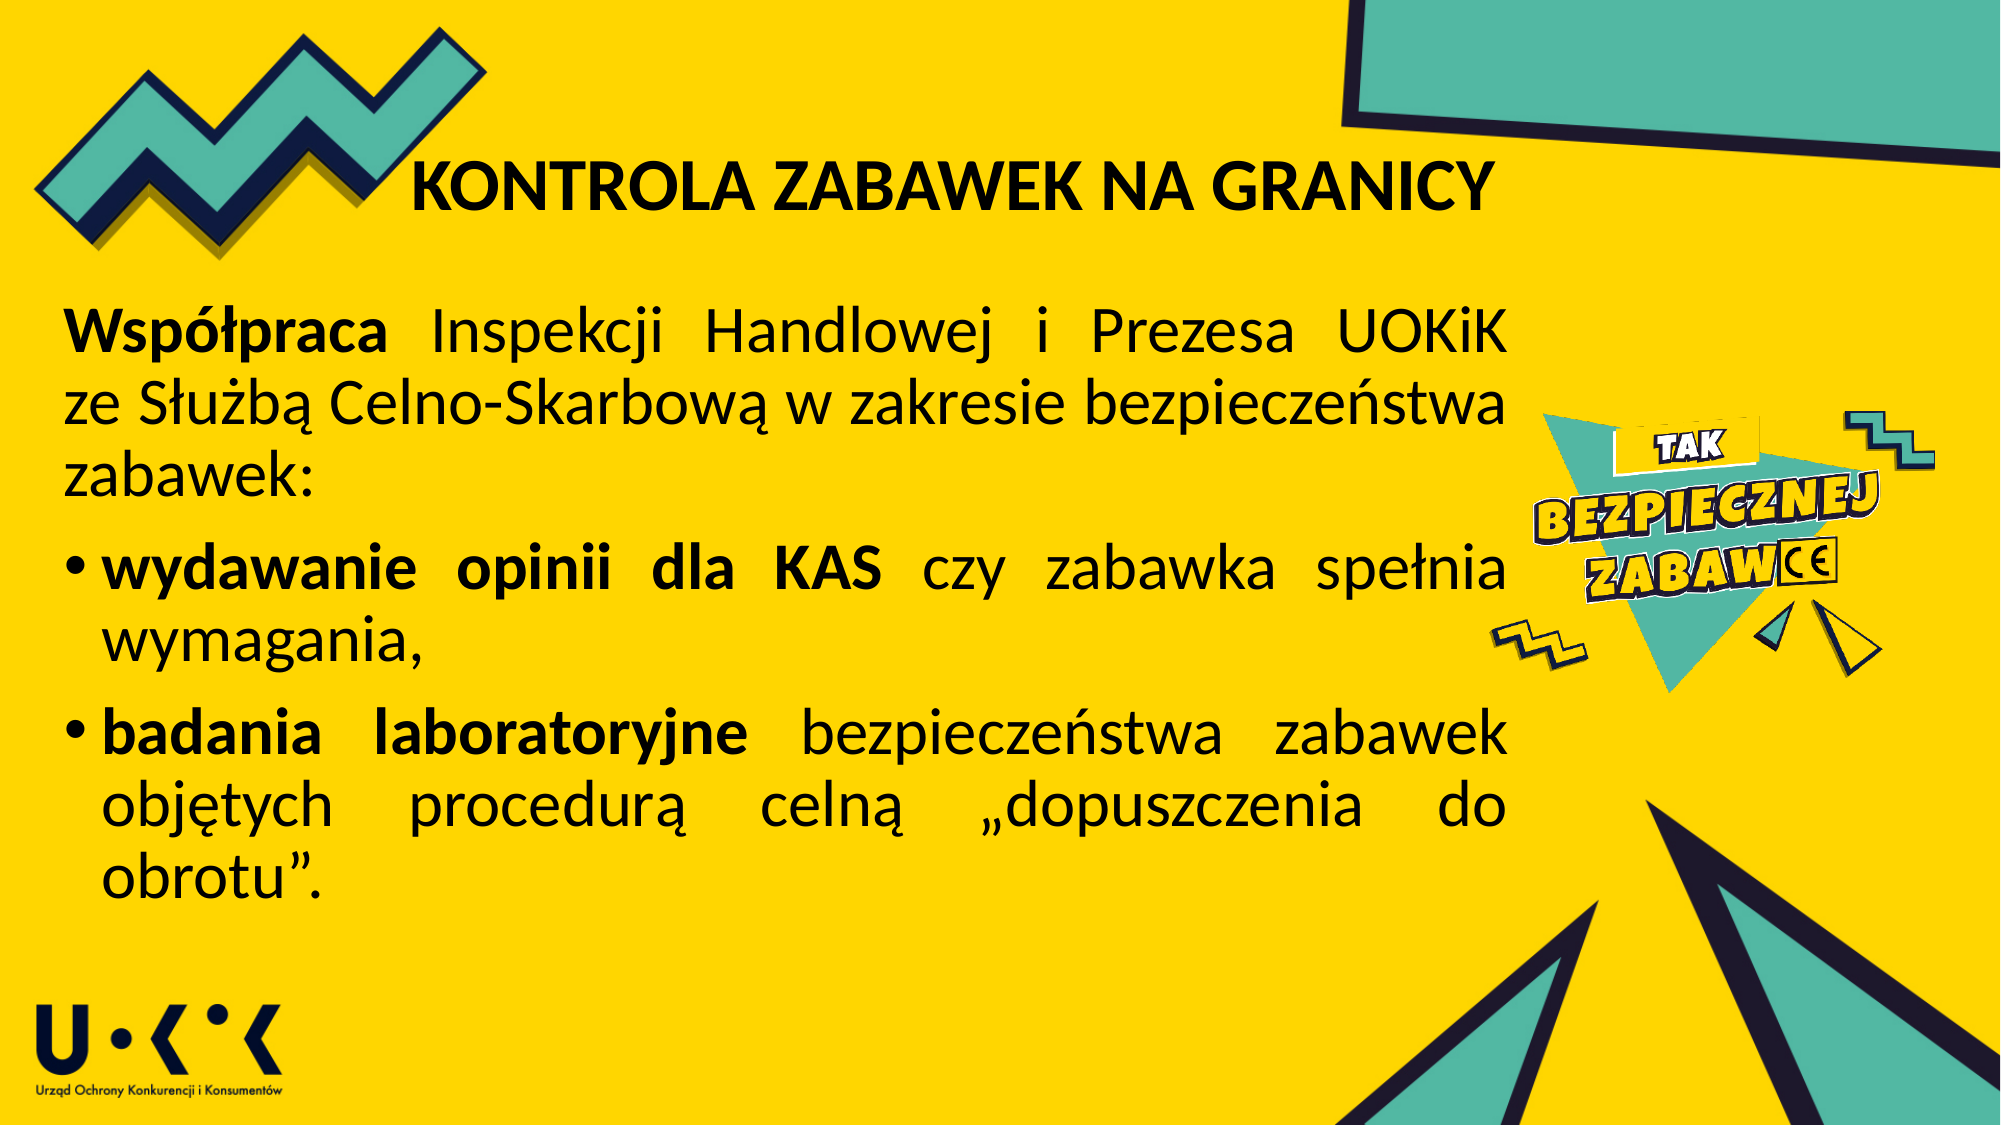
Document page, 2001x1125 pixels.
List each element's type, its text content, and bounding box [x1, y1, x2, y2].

picture [0, 0, 2001, 1125]
text_box KONTROLA ZABAWEK NA GRANICY [354, 138, 1555, 242]
list Współpraca Inspekcji Handlowej i Prezesa UOKiK ze Służbą Celno-Skarbową w zakresie bezpieczeństwa zabawek: wydawanie opinii dla KAS czy zabawka spełnia wymagania, badania laboratoryjne bezpieczeństwa zabawek objętych procedurą celną „dopuszczenia do obrotu”. [49, 288, 1524, 913]
